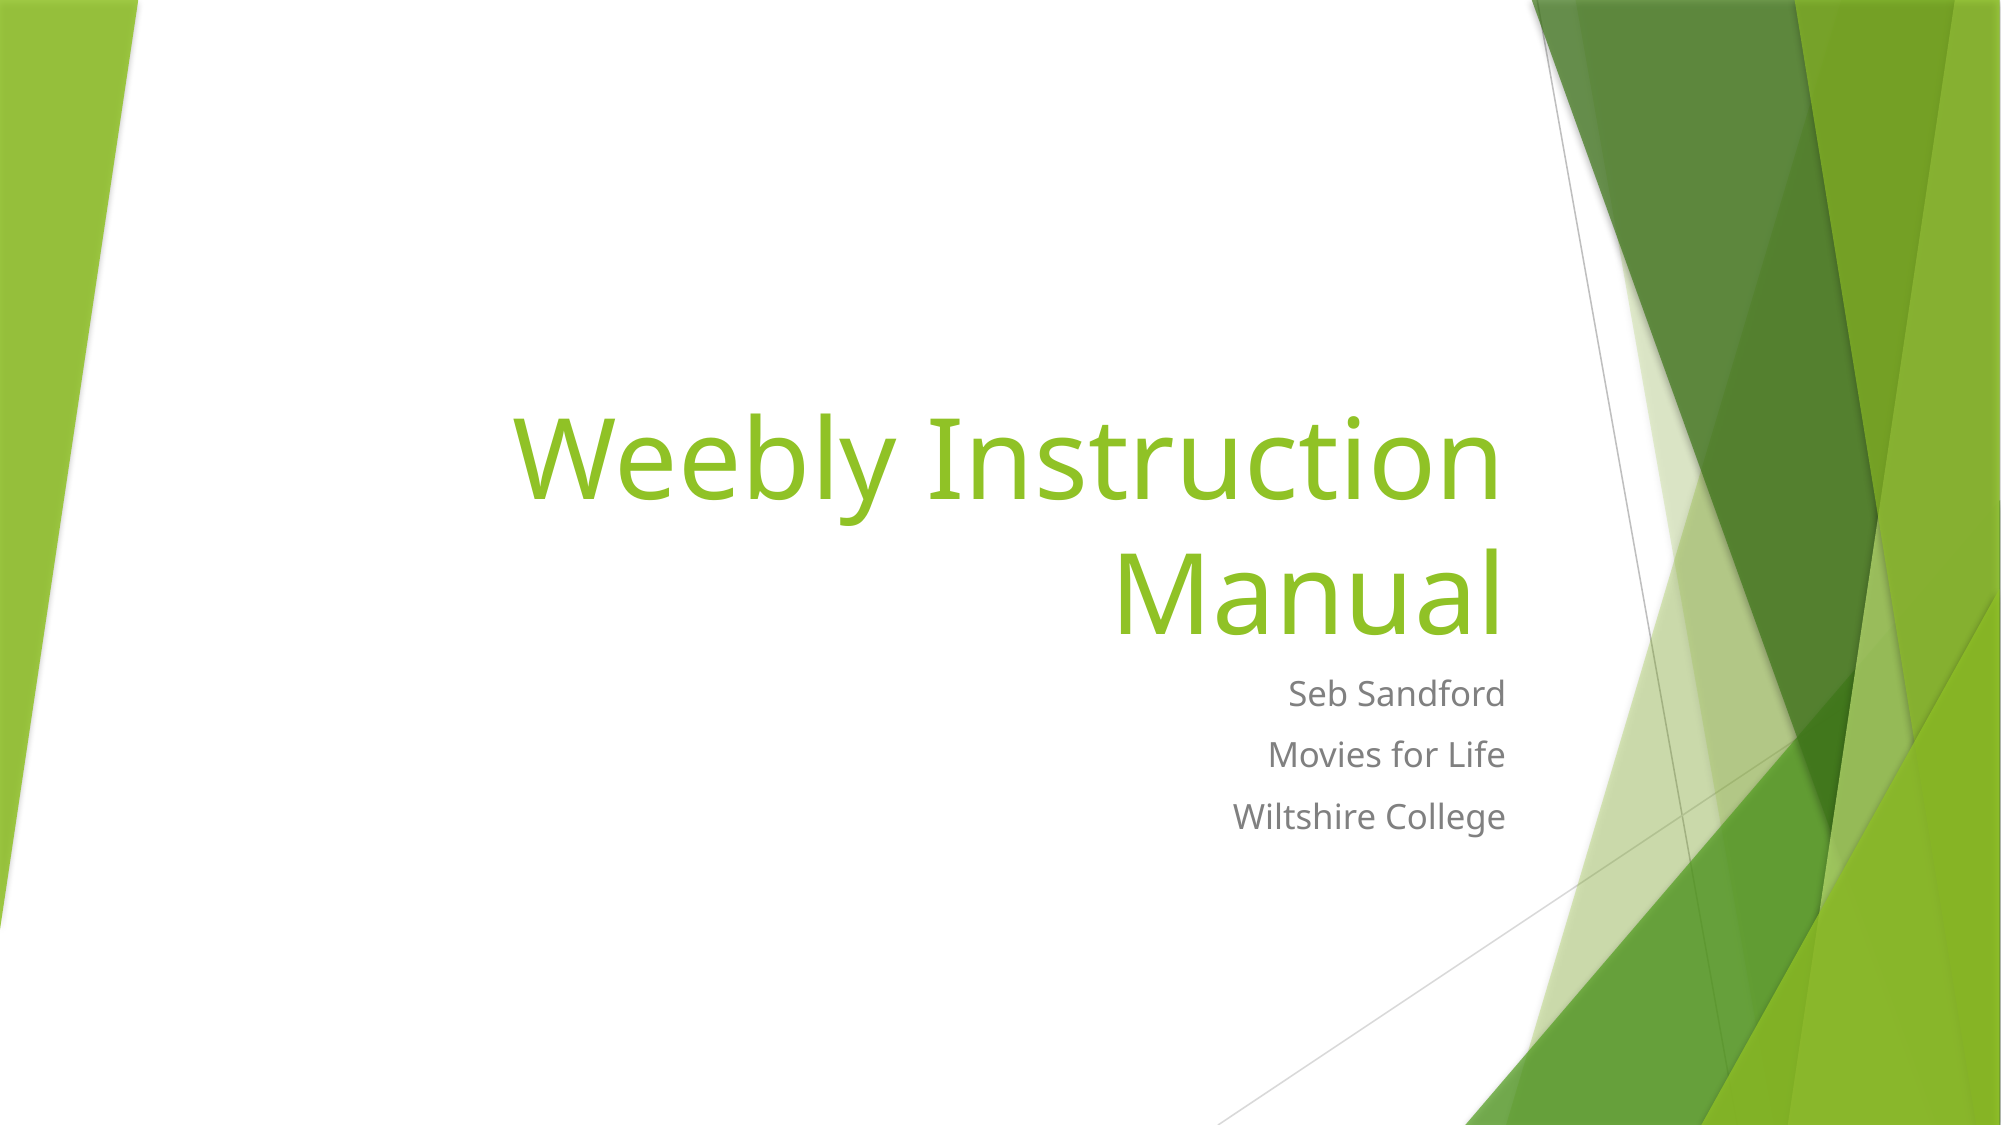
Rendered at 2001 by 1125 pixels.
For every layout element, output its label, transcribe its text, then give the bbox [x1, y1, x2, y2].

subtitle Seb Sandford Movies for Life Wiltshire College [247, 664, 1522, 845]
title Weebly Instruction Manual [247, 394, 1522, 664]
